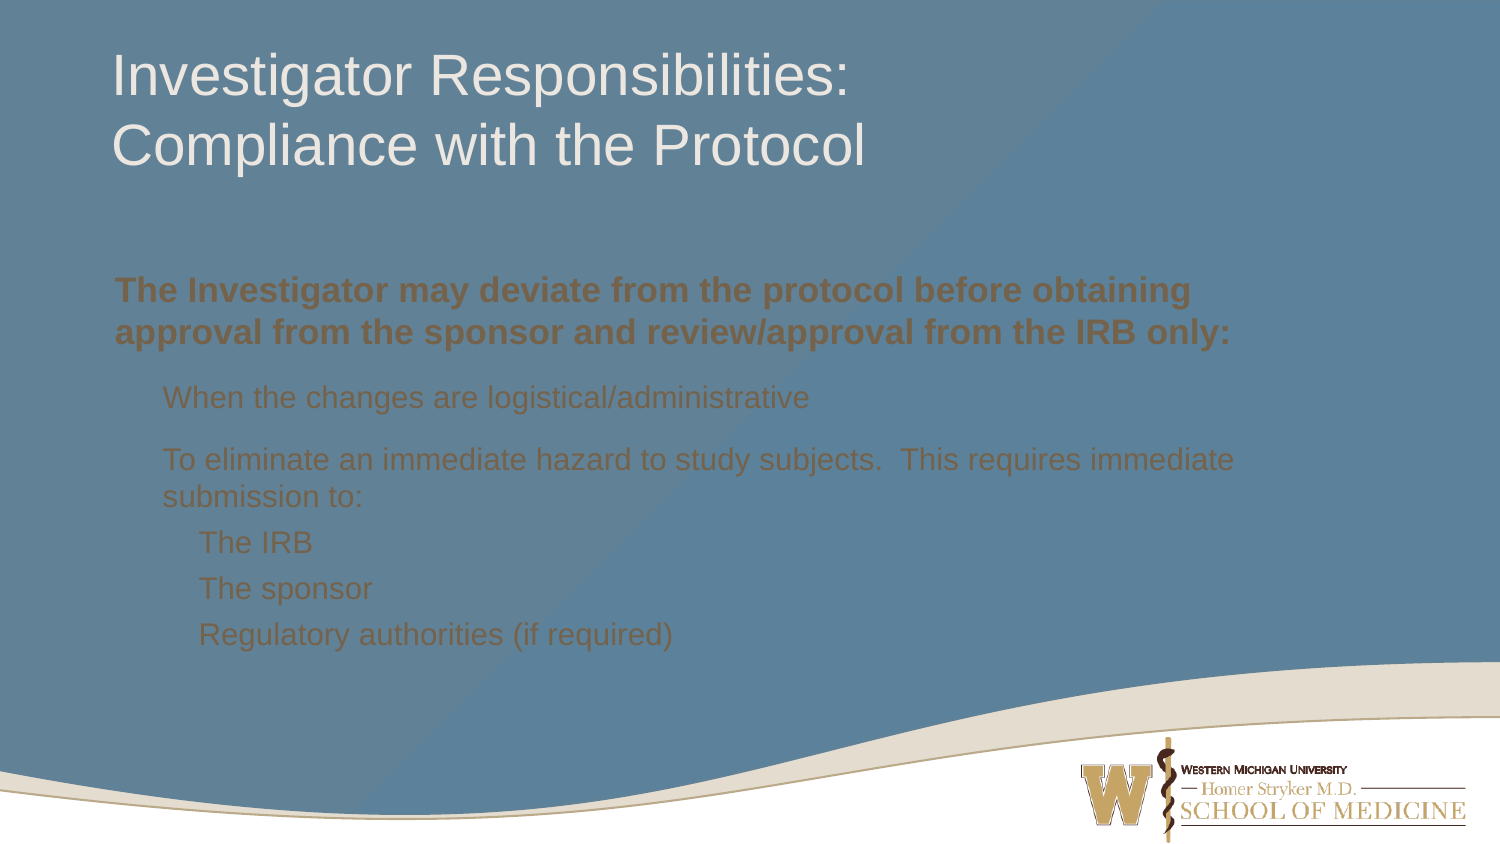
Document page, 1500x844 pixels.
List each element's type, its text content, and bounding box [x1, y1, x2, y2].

picture [1081, 737, 1466, 843]
title Investigator Responsibilities: Compliance with the Protocol [87, 0, 1258, 184]
list The Investigator may deviate from the protocol before obtaining approval from the sponsor and review/approval from the IRB only: When the changes are logistical/administrative To eliminate an immediate hazard to study subjects. This requires immediate submission to: The IRB The sponsor Regulatory authorities (if required) [99, 259, 1350, 756]
